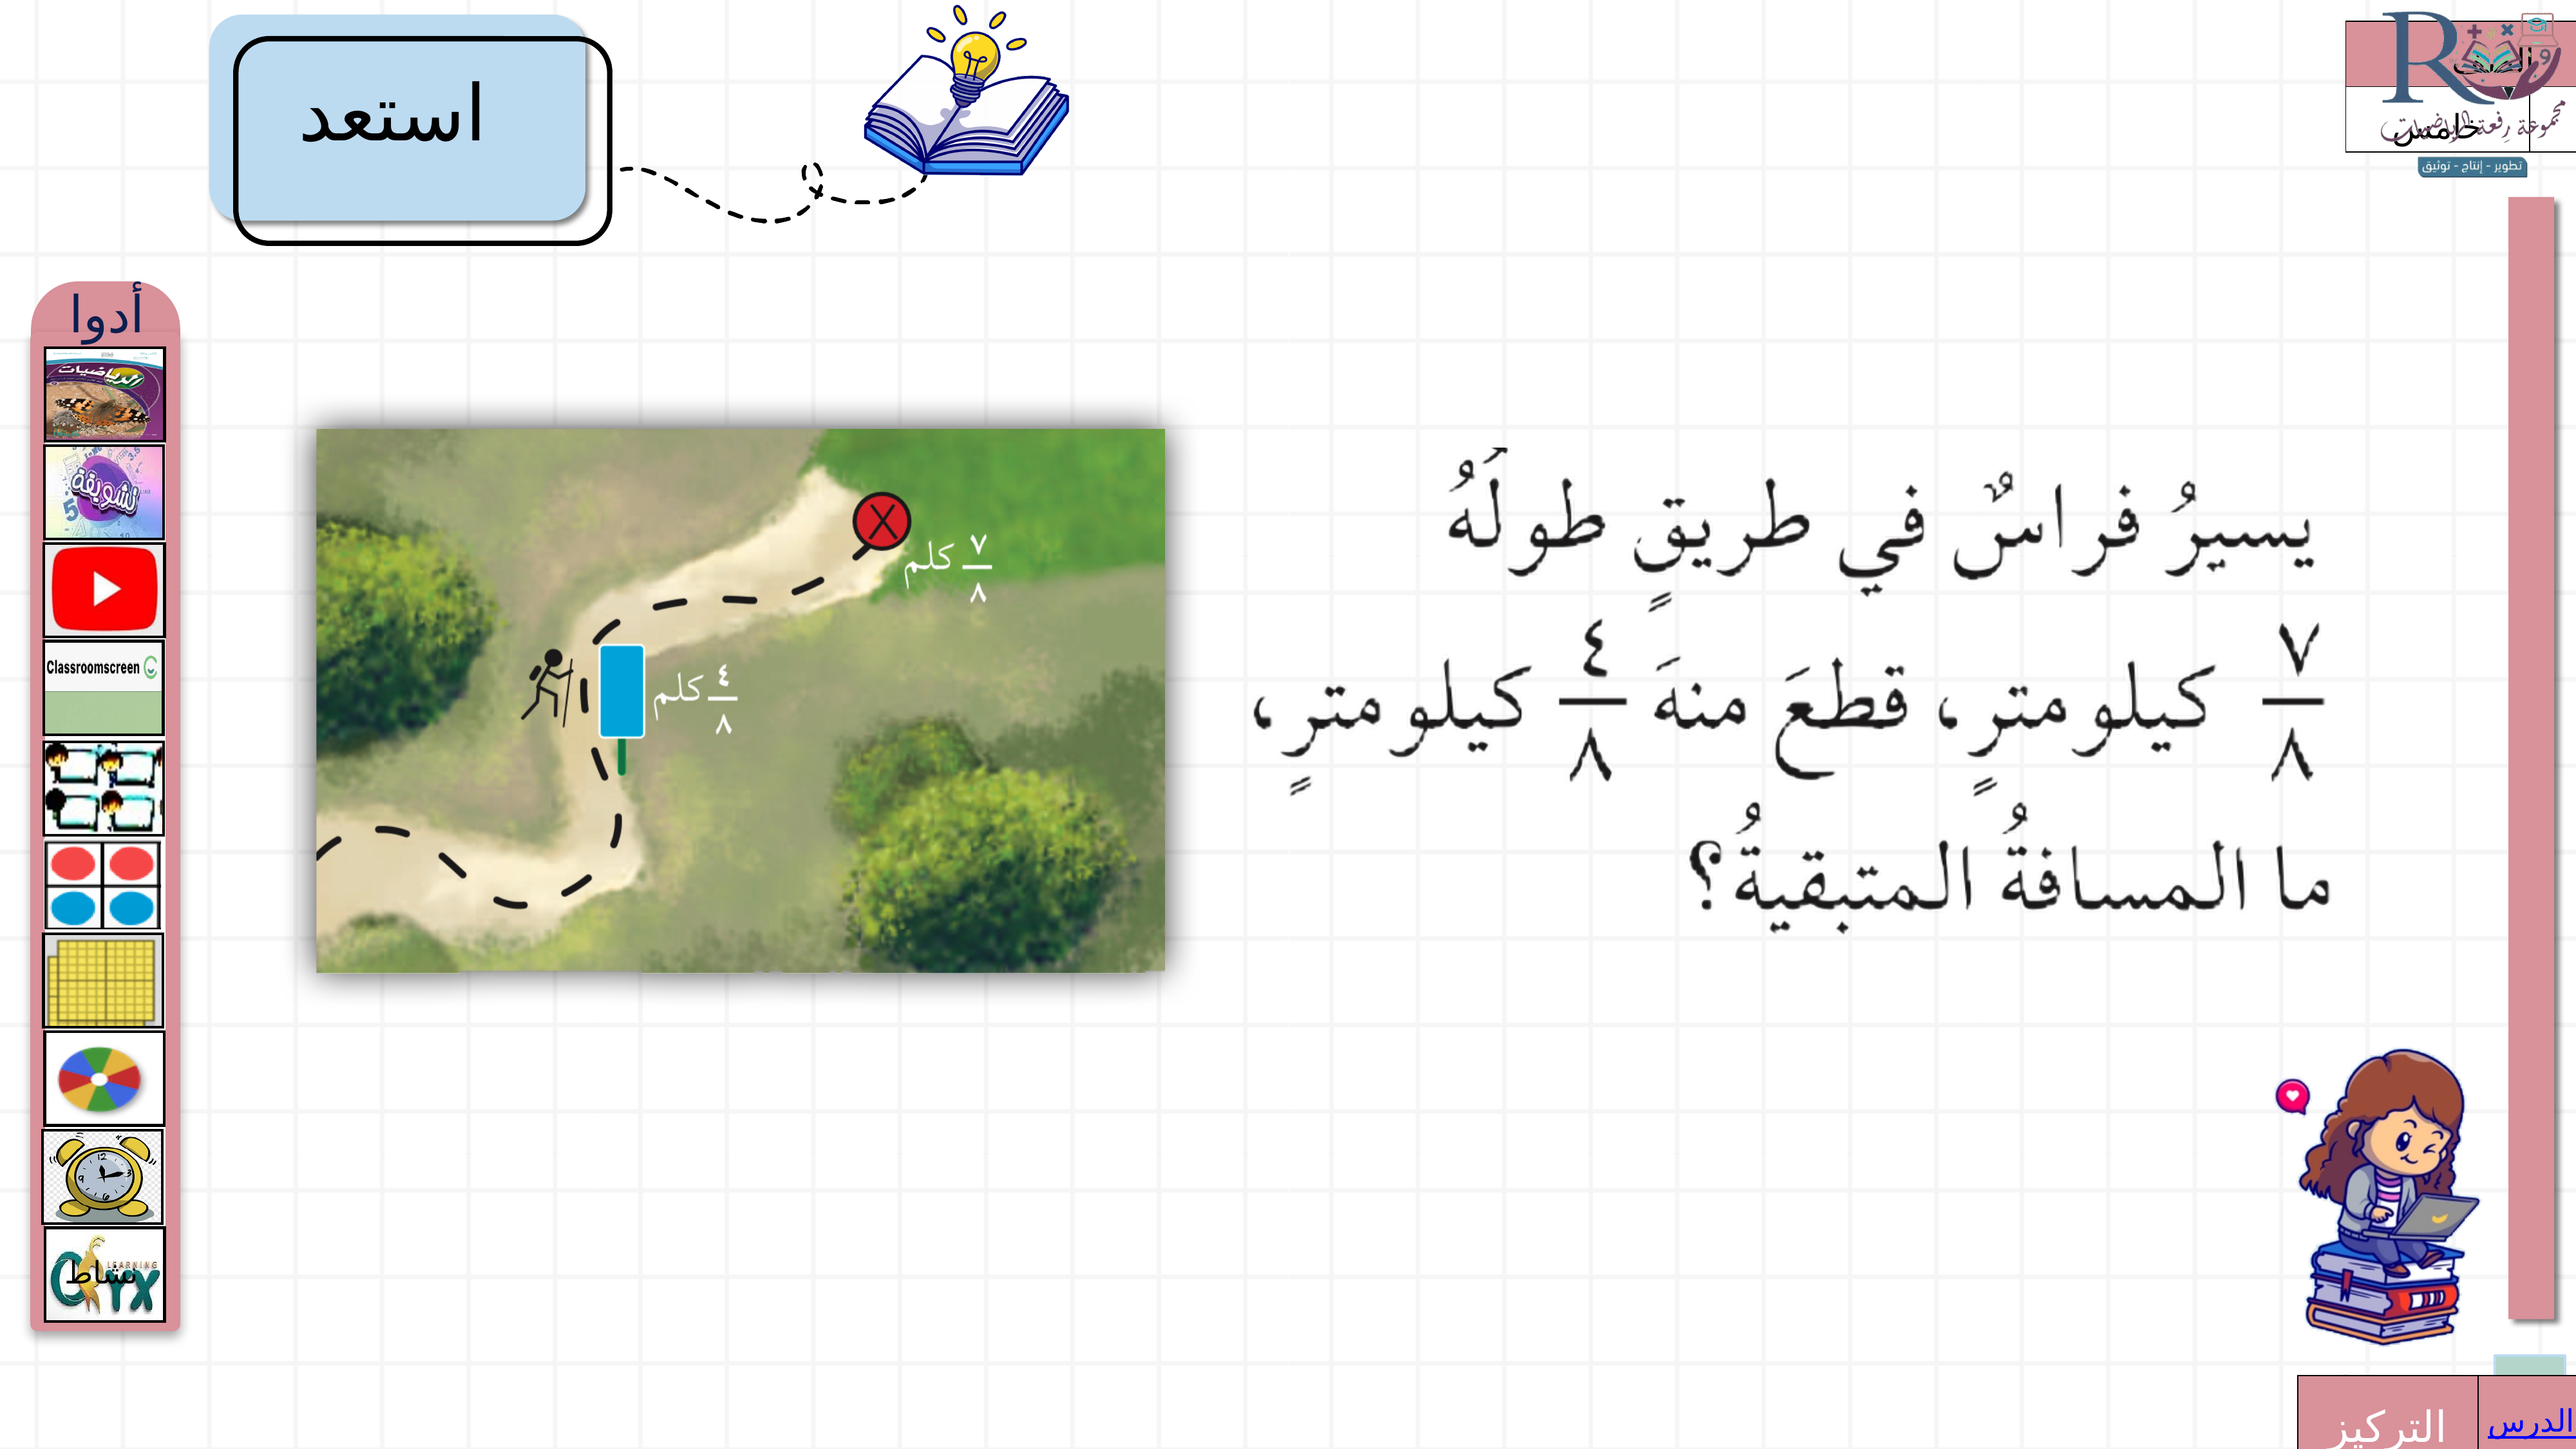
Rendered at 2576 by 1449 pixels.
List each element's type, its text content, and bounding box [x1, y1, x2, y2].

table_header التركيز [2298, 1376, 2477, 1449]
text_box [209, 14, 610, 244]
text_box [0, 269, 208, 1324]
table_header فكرة الدرس [2479, 1376, 2576, 1449]
picture [1220, 448, 2373, 1001]
picture [316, 429, 1166, 974]
picture [2372, 0, 2576, 185]
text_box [620, 0, 1094, 224]
picture [2207, 1031, 2576, 1375]
